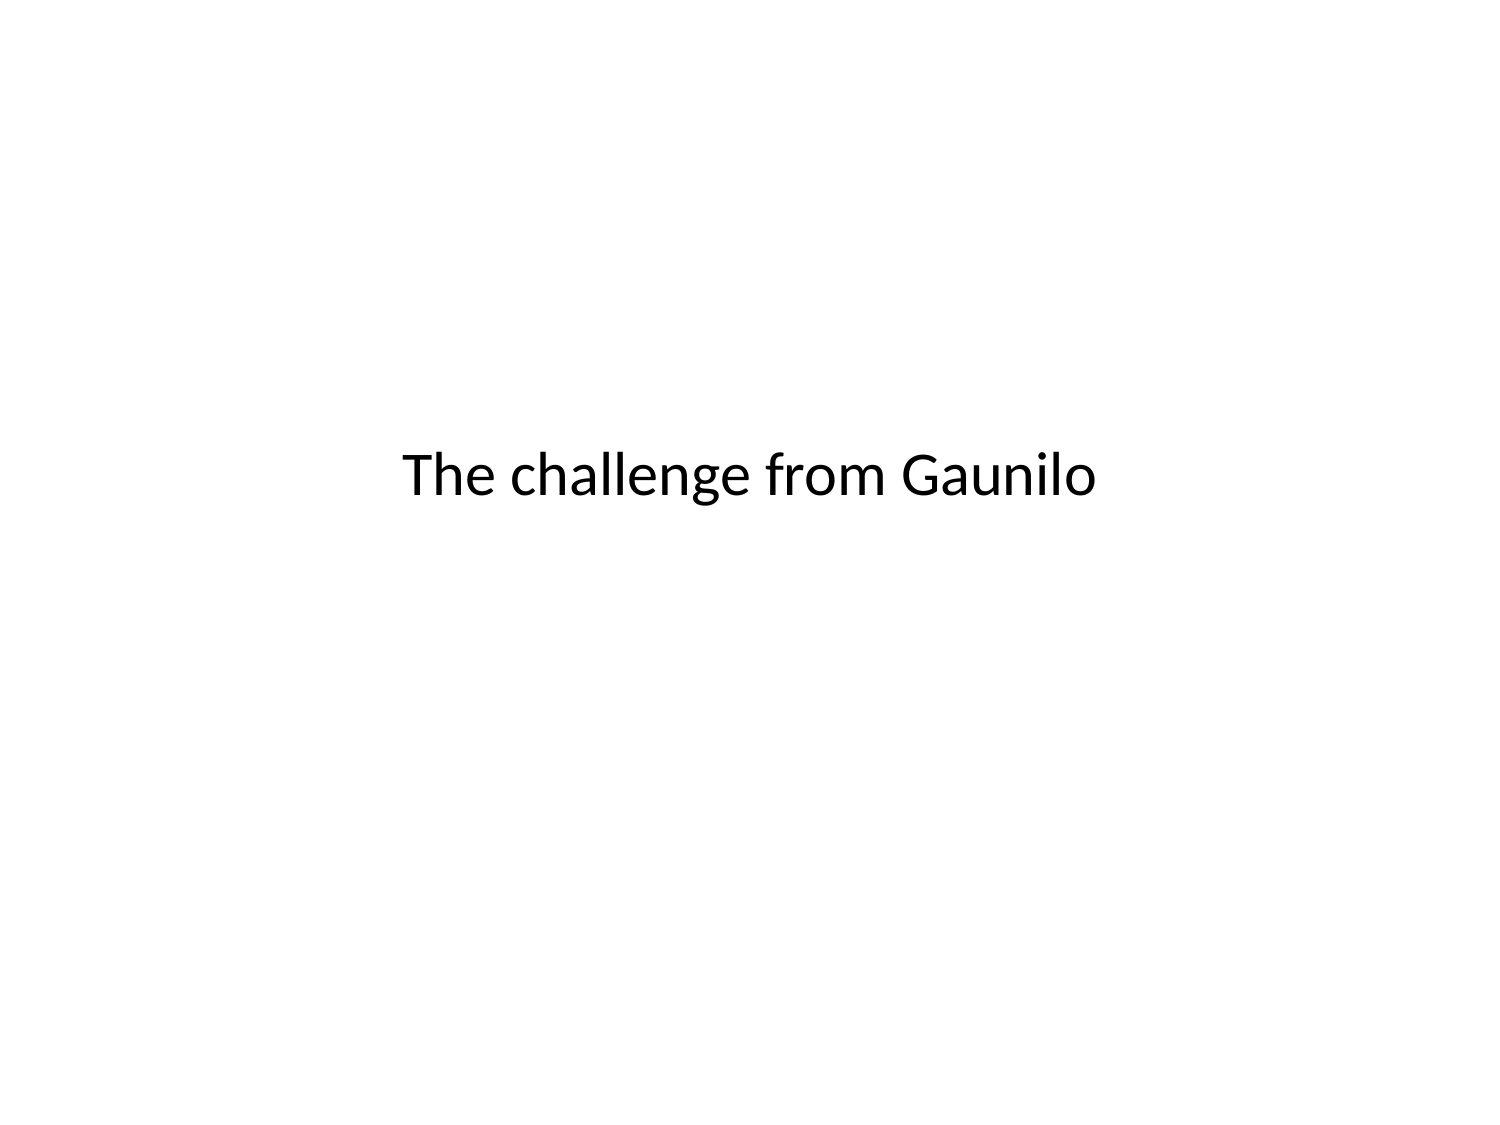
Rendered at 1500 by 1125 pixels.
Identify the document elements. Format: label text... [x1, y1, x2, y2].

title The challenge from Gaunilo [112, 349, 1388, 591]
